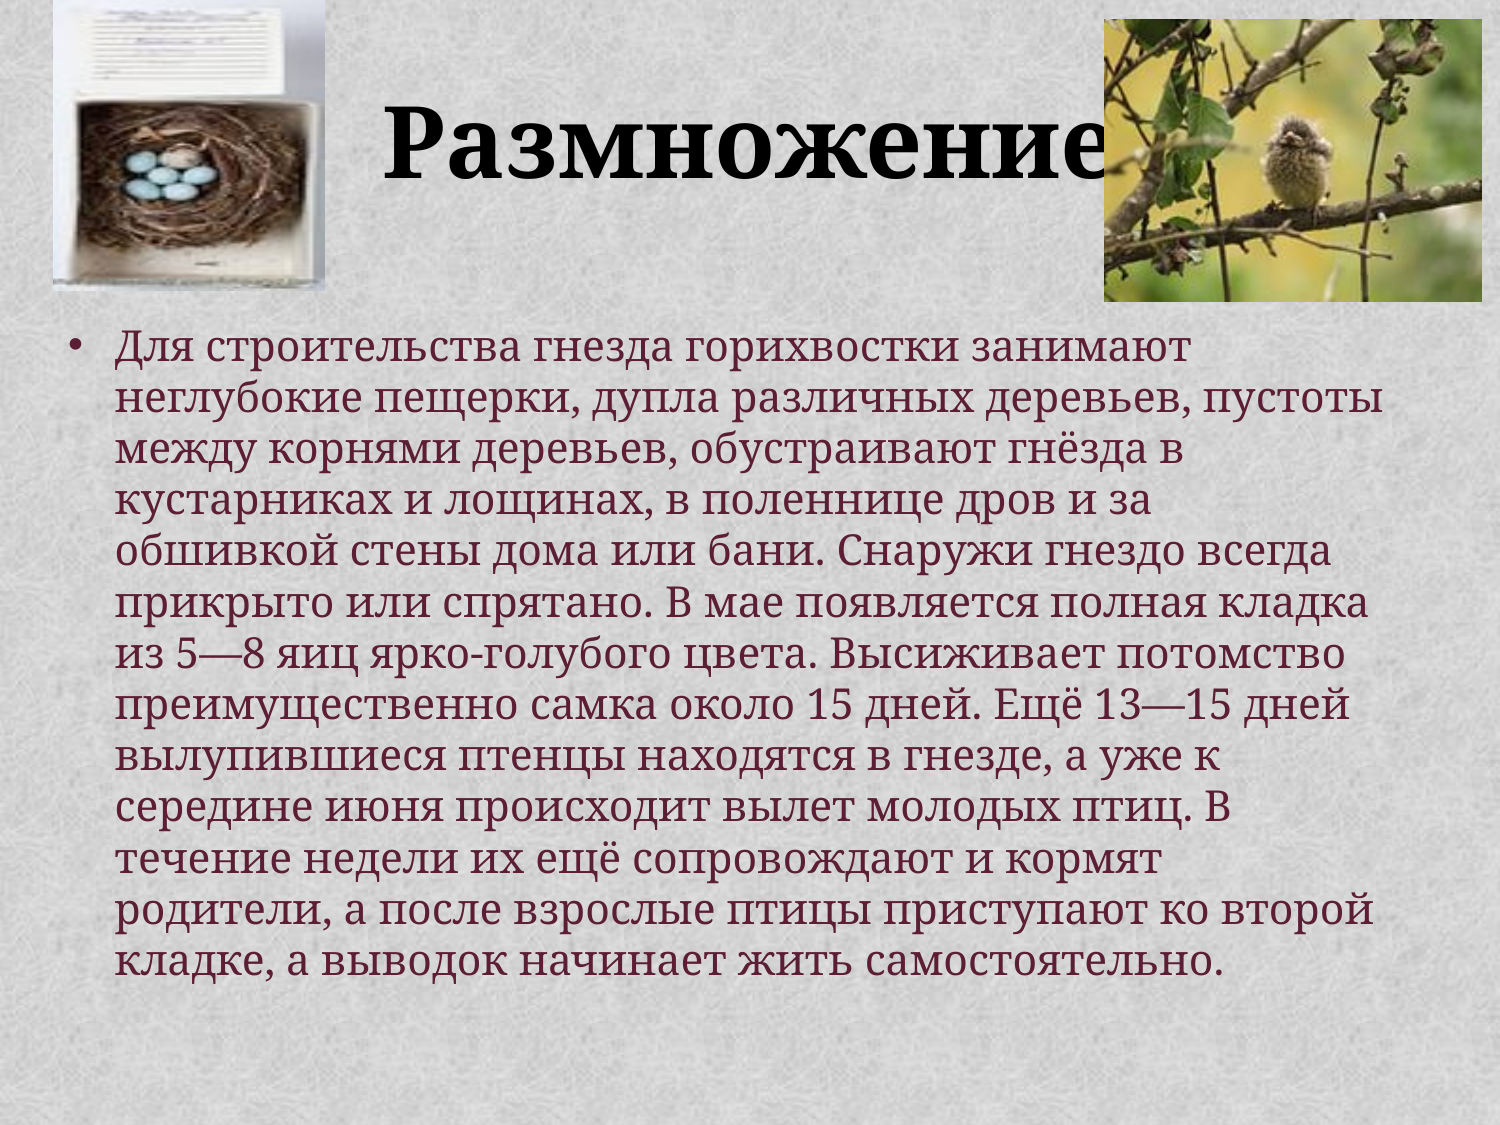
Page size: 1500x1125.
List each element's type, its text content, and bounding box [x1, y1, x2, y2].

title Размножение [329, 45, 1099, 233]
picture [0, 0, 1500, 1125]
list Для строительства гнезда горихвостки занимают неглубокие пещерки, дупла различных деревьев, пустоты между корнями деревьев, обустраивают гнёзда в кустарниках и лощинах, в поленнице дров и за обшивкой стены дома или бани. Снаружи гнездо всегда прикрыто или спрятано. В мае появляется полная кладка из 5—8 яиц ярко-голубого цвета. Высиживает потомство преимущественно самка около 15 дней. Ещё 13—15 дней вылупившиеся птенцы находятся в гнезде, а уже к середине июня происходит вылет молодых птиц. В течение недели их ещё сопровождают и кормят родители, а после взрослые птицы приступают ко второй кладке, а выводок начинает жить самостоятельно. [53, 310, 1404, 1054]
